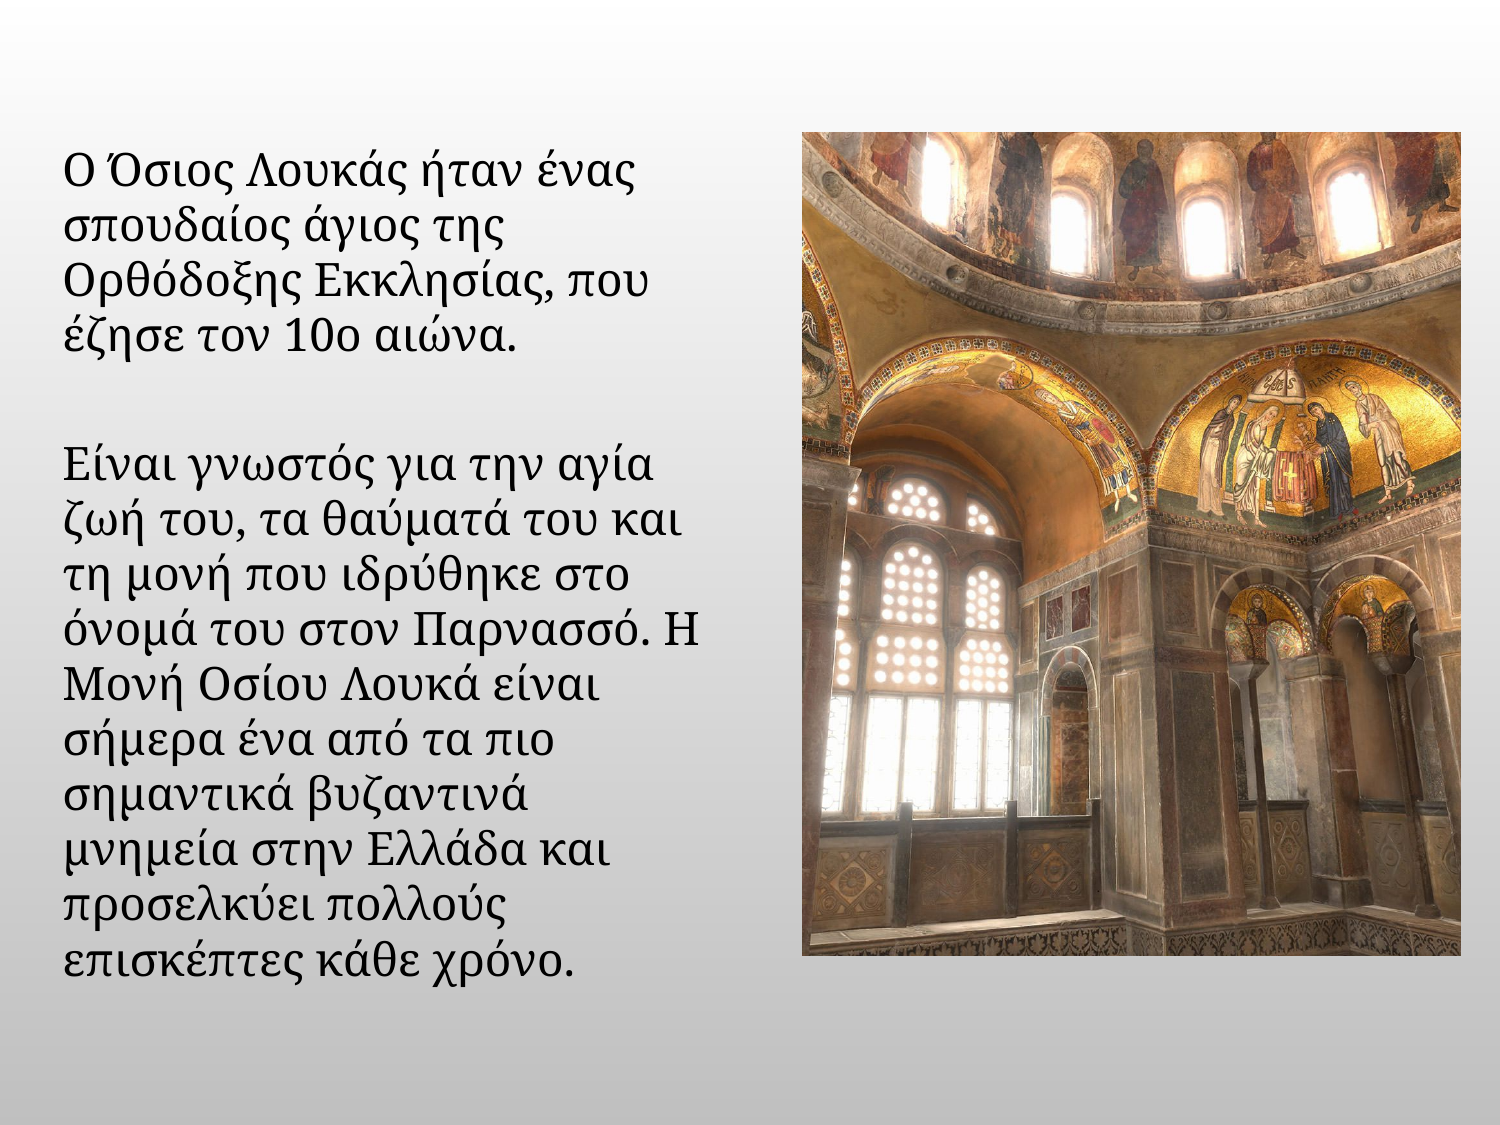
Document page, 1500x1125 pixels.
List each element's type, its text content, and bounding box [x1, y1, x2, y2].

picture [802, 132, 1461, 956]
list Ο Όσιος Λουκάς ήταν ένας σπουδαίος άγιος της Ορθόδοξης Εκκλησίας, που έζησε τον 10ο αιώνα. Είναι γνωστός για την αγία ζωή του, τα θαύματά του και τη μονή που ιδρύθηκε στο όνομά του στον Παρνασσό. Η Μονή Οσίου Λουκά είναι σήμερα ένα από τα πιο σημαντικά βυζαντινά μνημεία στην Ελλάδα και προσελκύει πολλούς επισκέπτες κάθε χρόνο. [47, 132, 730, 994]
